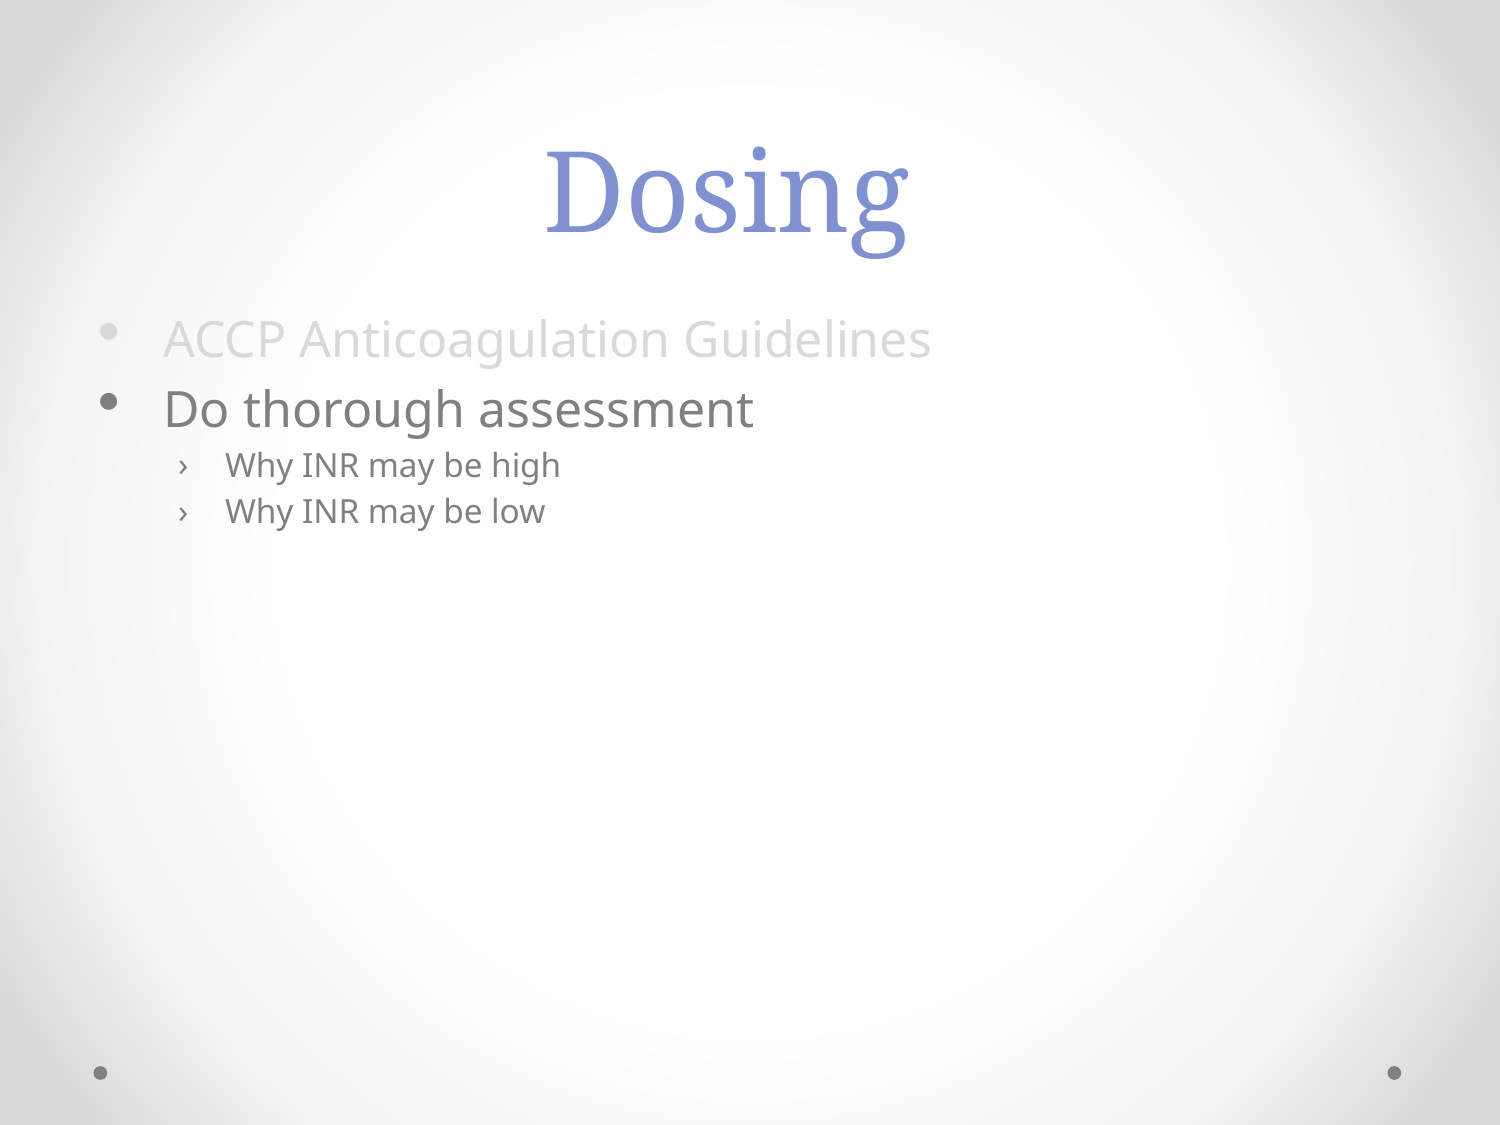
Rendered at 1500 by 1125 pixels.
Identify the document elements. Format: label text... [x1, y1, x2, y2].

title Dosing [12, 87, 1363, 263]
list ACCP Anticoagulation Guidelines Do thorough assessment Why INR may be high Why INR may be low [75, 299, 1425, 1043]
picture [0, 0, 1500, 1125]
